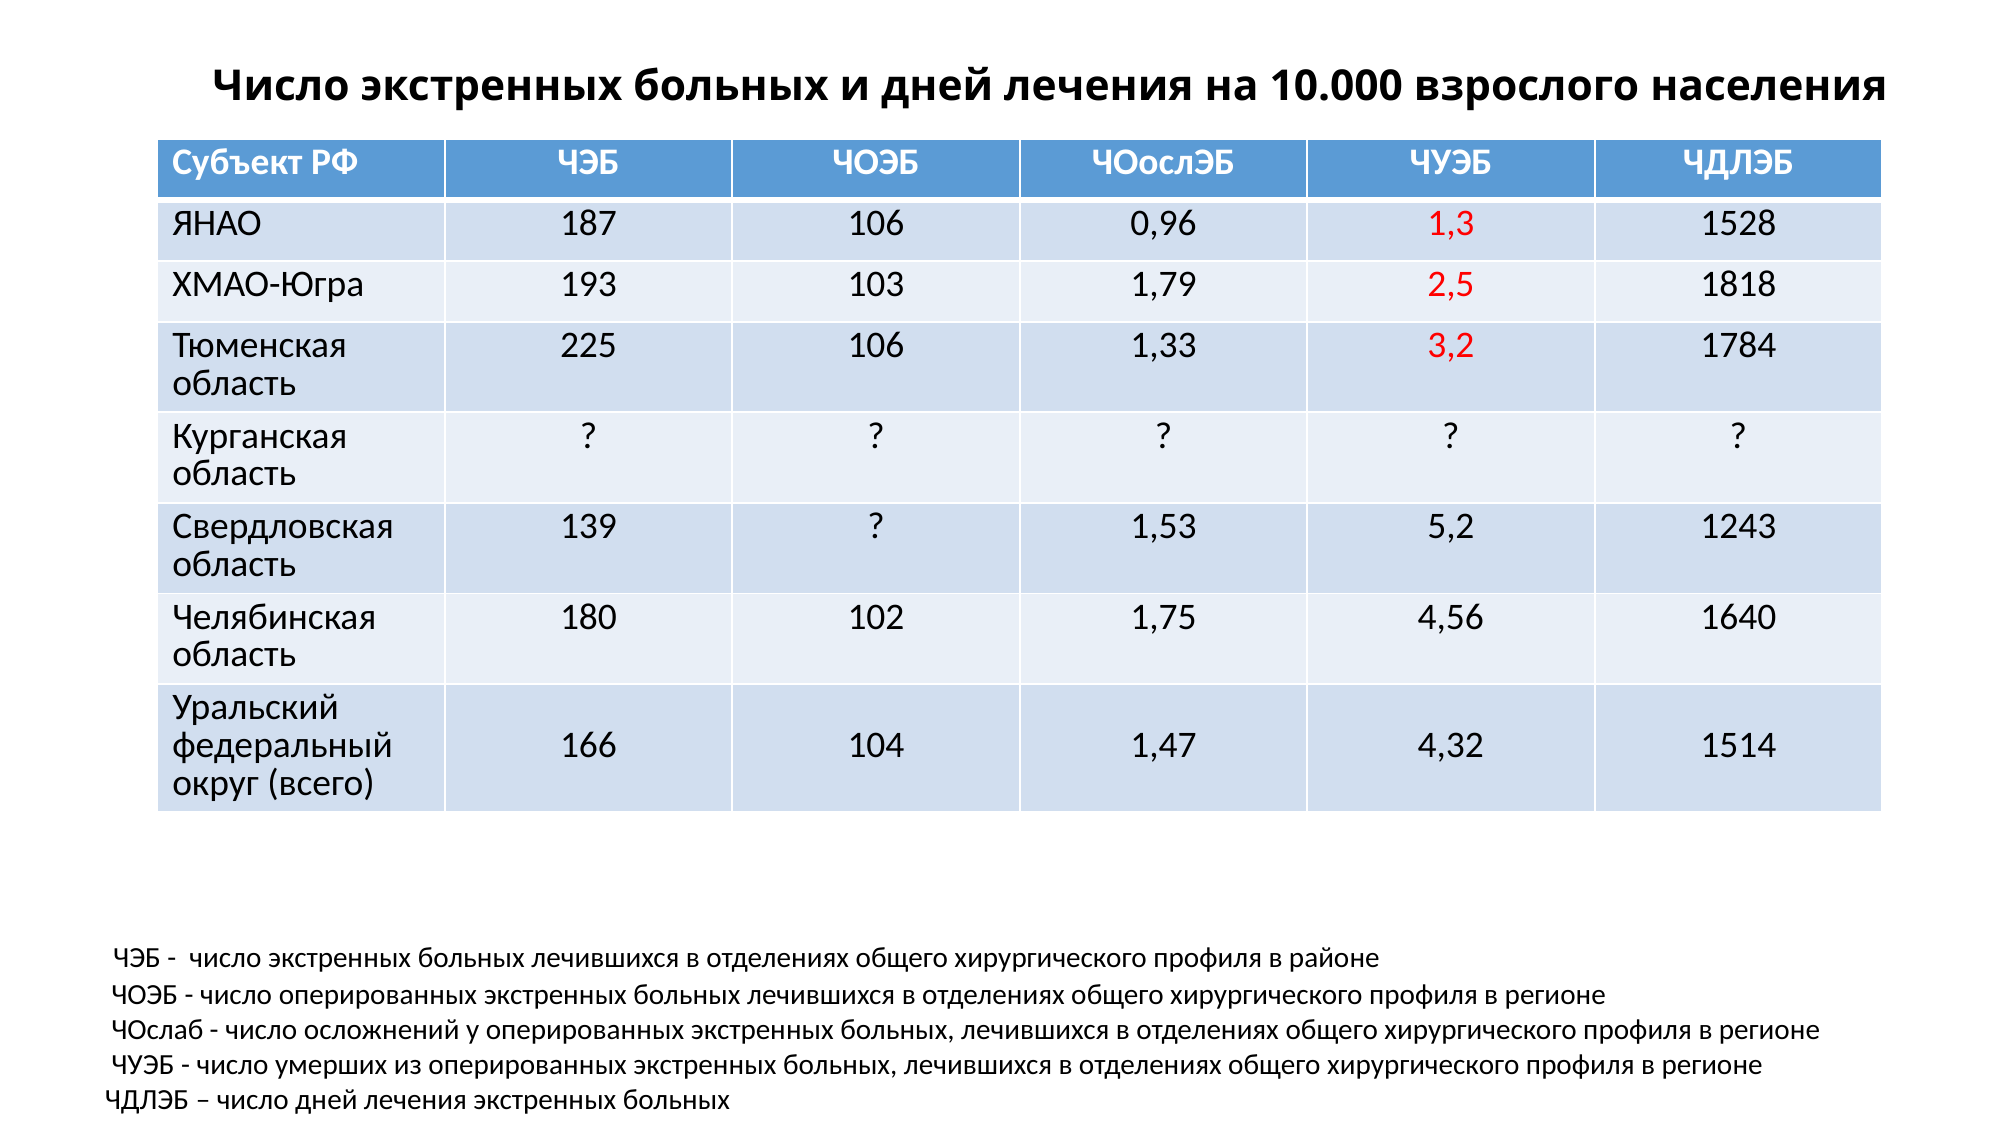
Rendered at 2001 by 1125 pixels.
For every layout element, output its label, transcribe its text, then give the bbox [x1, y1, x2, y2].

table_cell ? [1021, 413, 1306, 502]
table_cell ? [1596, 413, 1881, 502]
table_cell 1784 [1596, 323, 1881, 411]
table_cell 4,56 [1308, 594, 1594, 683]
table_header ЧЭБ [446, 140, 731, 197]
table_cell Уральский федеральный округ (всего) [158, 685, 444, 811]
table_cell 180 [446, 594, 731, 683]
table_cell ? [733, 504, 1019, 593]
table_cell Тюменская область [158, 323, 444, 411]
table_header Субъект РФ [158, 140, 444, 197]
table_cell 1,33 [1021, 323, 1306, 411]
table_cell 187 [446, 203, 731, 260]
table_header ЧДЛЭБ [1596, 140, 1881, 197]
table_cell 103 [733, 262, 1019, 321]
table_cell 1818 [1596, 262, 1881, 321]
table_cell 1243 [1596, 504, 1881, 593]
table_cell 166 [446, 685, 731, 811]
table_cell 1,79 [1021, 262, 1306, 321]
table_cell 1640 [1596, 594, 1881, 683]
table_cell Челябинская область [158, 594, 444, 683]
table_cell 1,53 [1021, 504, 1306, 593]
table_cell 106 [733, 203, 1019, 260]
table_cell 193 [446, 262, 731, 321]
table_cell ? [446, 413, 731, 502]
table_cell 104 [733, 685, 1019, 811]
table_cell 3,2 [1308, 323, 1594, 411]
table_cell 2,5 [1308, 262, 1594, 321]
title Число экстренных больных и дней лечения на 10.000 взрослого населения [137, 39, 1963, 134]
table_cell 102 [733, 594, 1019, 683]
table_cell 1,75 [1021, 594, 1306, 683]
table_cell 1,3 [1308, 203, 1594, 260]
table_cell 1514 [1596, 685, 1881, 811]
table_header ЧОослЭБ [1021, 140, 1306, 197]
table_cell 106 [733, 323, 1019, 411]
table_cell Курганская область [158, 413, 444, 502]
table_cell 5,2 [1308, 504, 1594, 593]
table_header ЧОЭБ [733, 140, 1019, 197]
table_cell ХМАО-Югра [158, 262, 444, 321]
table_cell ? [733, 413, 1019, 502]
table_cell 1528 [1596, 203, 1881, 260]
table_cell 225 [446, 323, 731, 411]
table_cell ЯНАО [158, 203, 444, 260]
text_box ЧЭБ - число экстренных больных лечившихся в отделениях общего хирургического профиля в районе ЧОЭБ - число оперированных экстренных больных лечившихся в отделениях общего хирургического профиля в регионе ЧОслаб - число осложнений у оперированных экстренных больных, лечившихся в отделениях общего хирургического профиля в регионе ЧУЭБ - число умерших из оперированных экстренных больных, лечившихся в отделениях общего хирургического профиля в регионе ЧДЛЭБ – число дней лечения экстренных больных [89, 922, 1917, 1123]
table_header ЧУЭБ [1308, 140, 1594, 197]
table_cell ? [1308, 413, 1594, 502]
table_cell 4,32 [1308, 685, 1594, 811]
table_cell 1,47 [1021, 685, 1306, 811]
table_cell Свердловская область [158, 504, 444, 593]
table_cell 139 [446, 504, 731, 593]
table_cell 0,96 [1021, 203, 1306, 260]
